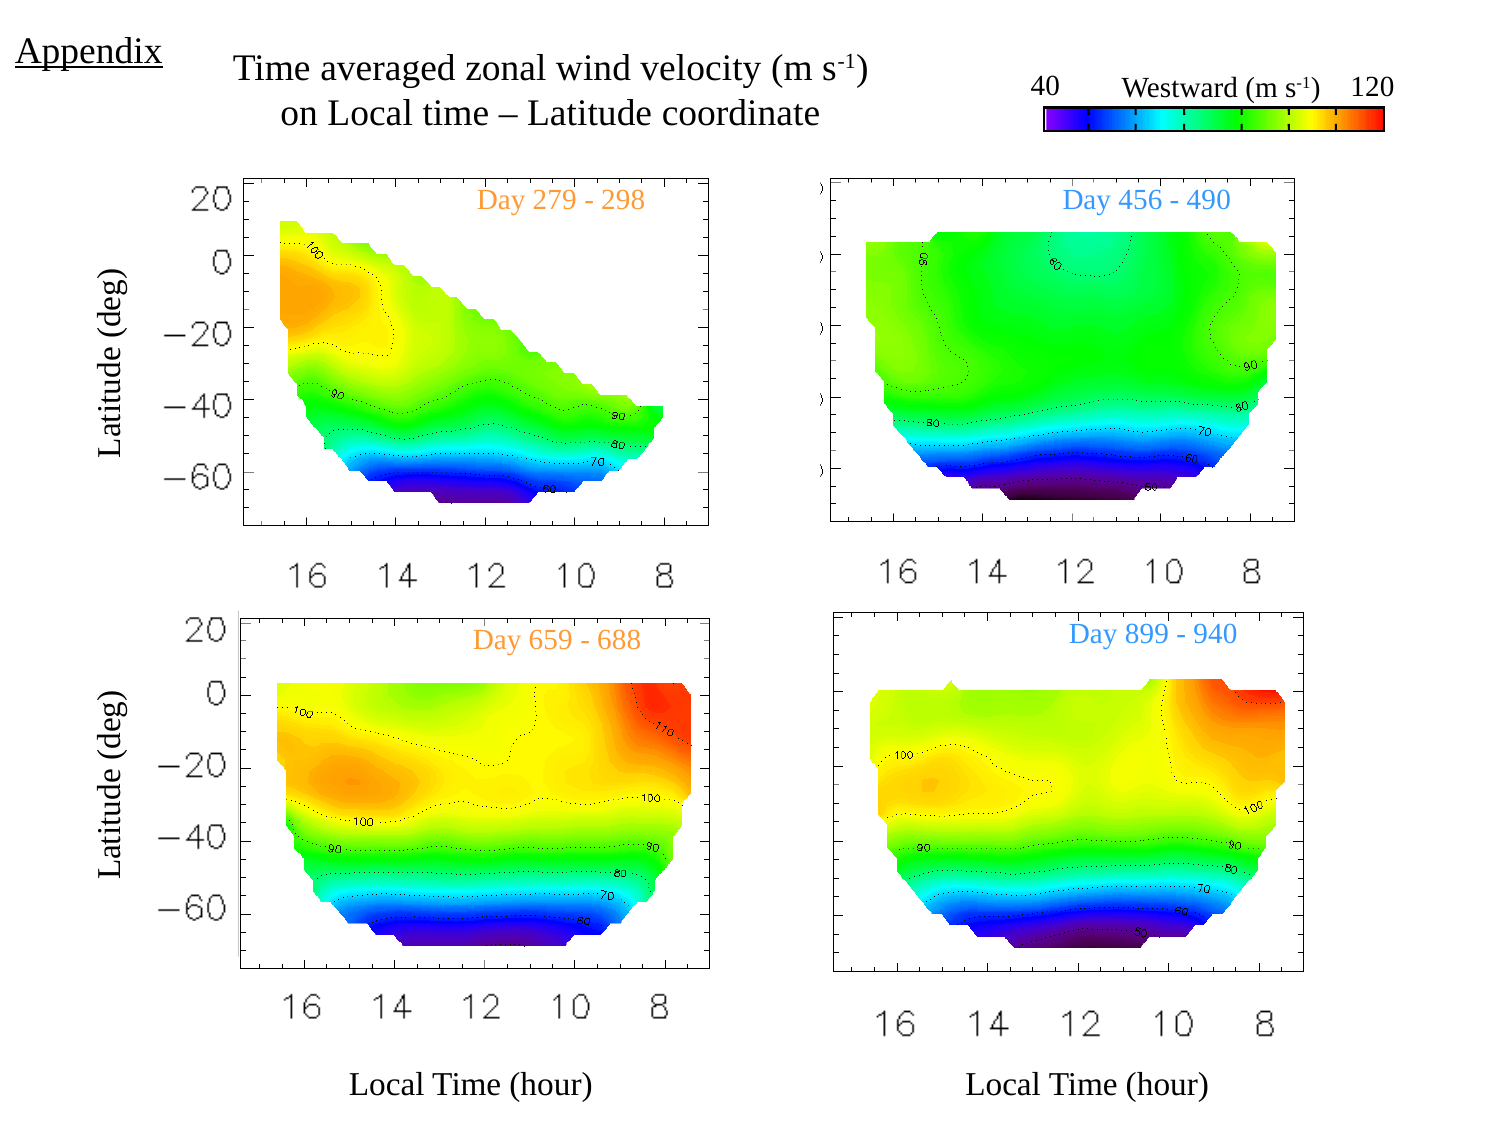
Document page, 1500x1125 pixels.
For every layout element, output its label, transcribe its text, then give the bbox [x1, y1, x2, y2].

text_box Latitude (deg) [79, 222, 134, 504]
text_box Time averaged zonal wind velocity (m s-1) on Local time – Latitude coordinate [199, 35, 903, 140]
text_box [141, 597, 726, 1033]
picture [820, 597, 1325, 1051]
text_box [820, 163, 1313, 599]
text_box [147, 163, 723, 602]
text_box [960, 58, 1458, 148]
text_box Appendix [0, 18, 263, 79]
text_box Local Time (hour) [937, 1059, 1238, 1110]
text_box Local Time (hour) [321, 1054, 621, 1110]
text_box Latitude (deg) [79, 644, 134, 926]
